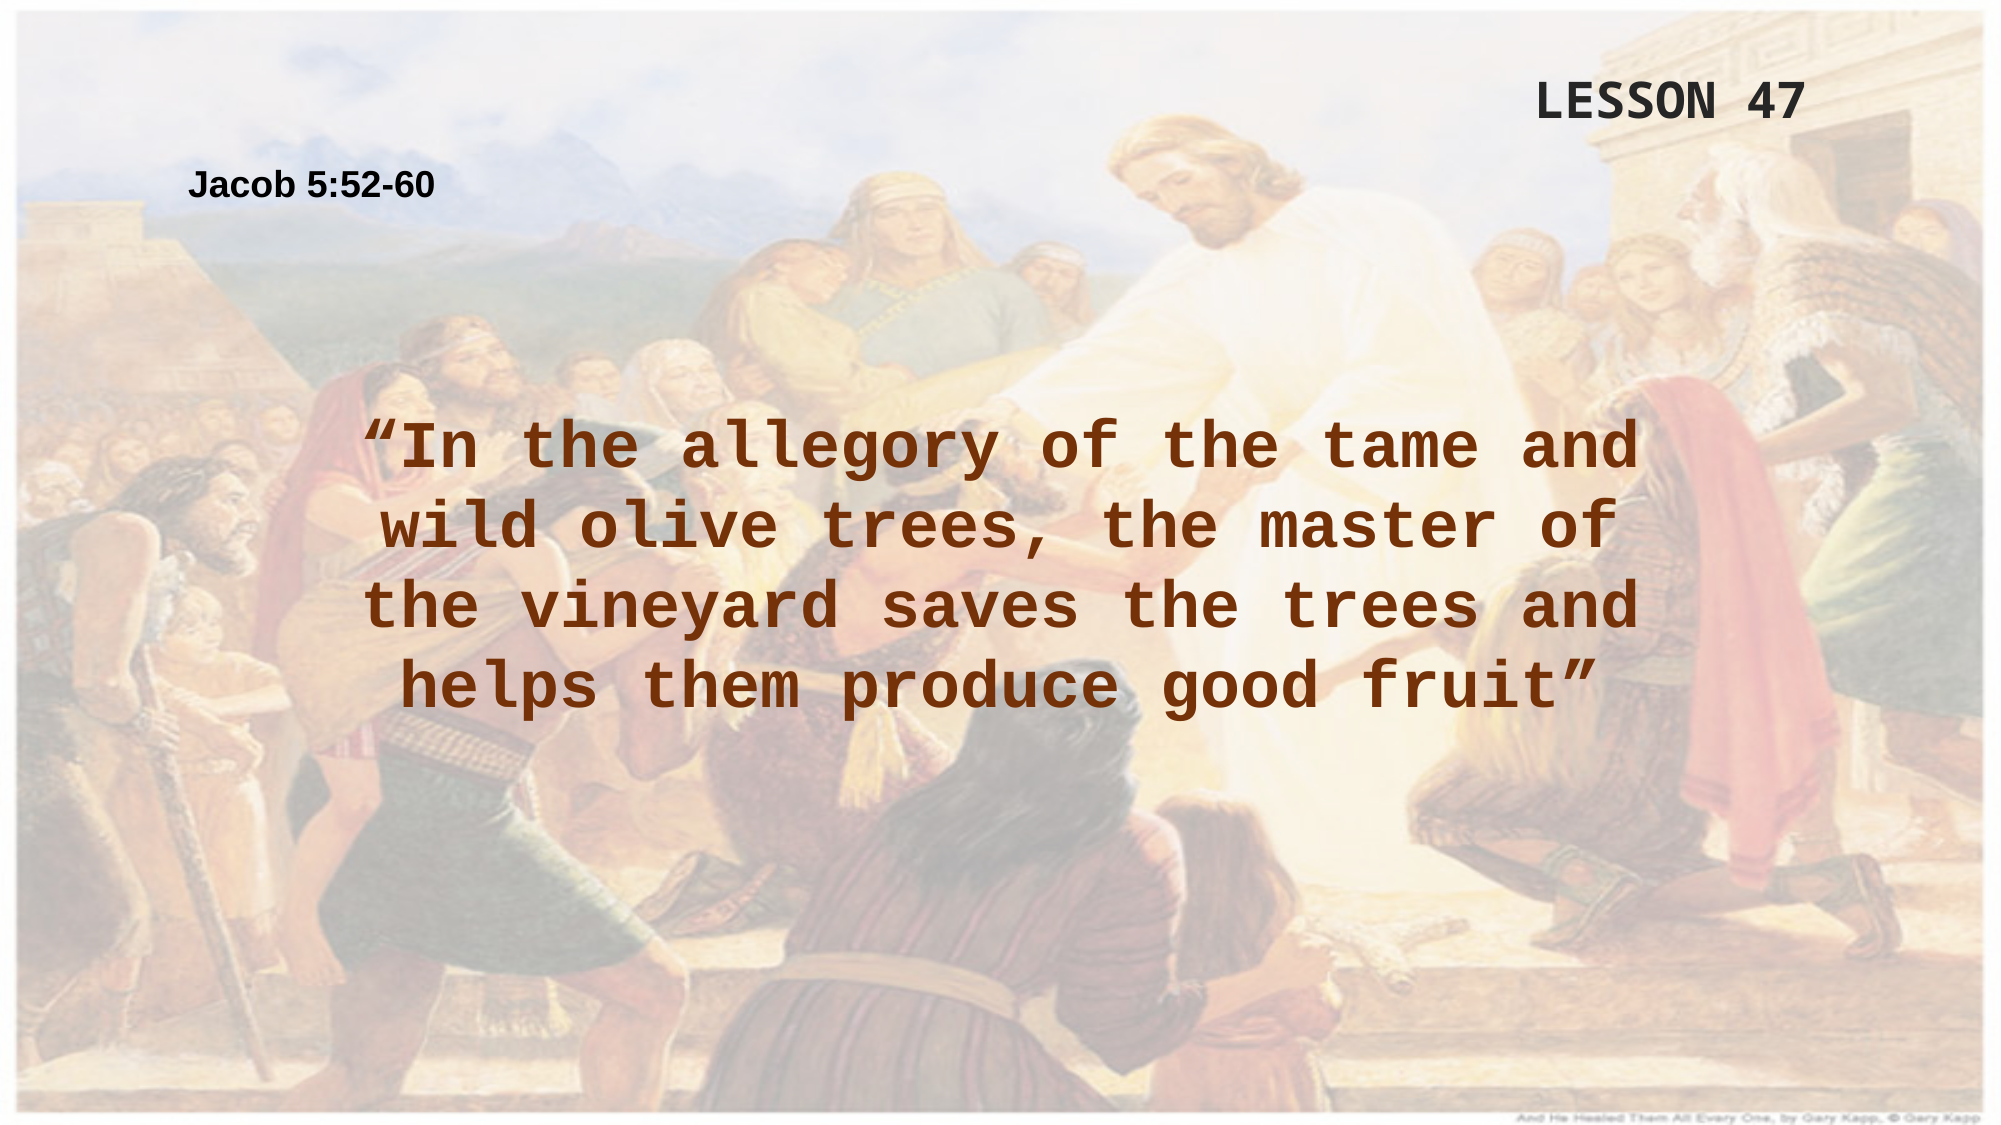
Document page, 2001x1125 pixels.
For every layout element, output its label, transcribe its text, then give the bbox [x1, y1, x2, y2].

text_box “In the allegory of the tame and wild olive trees, the master of the vineyard saves the trees and helps them produce good fruit” [335, 393, 1664, 728]
text_box LESSON 47 [1519, 60, 1829, 183]
text_box Jacob 5:52-60 [173, 152, 451, 212]
